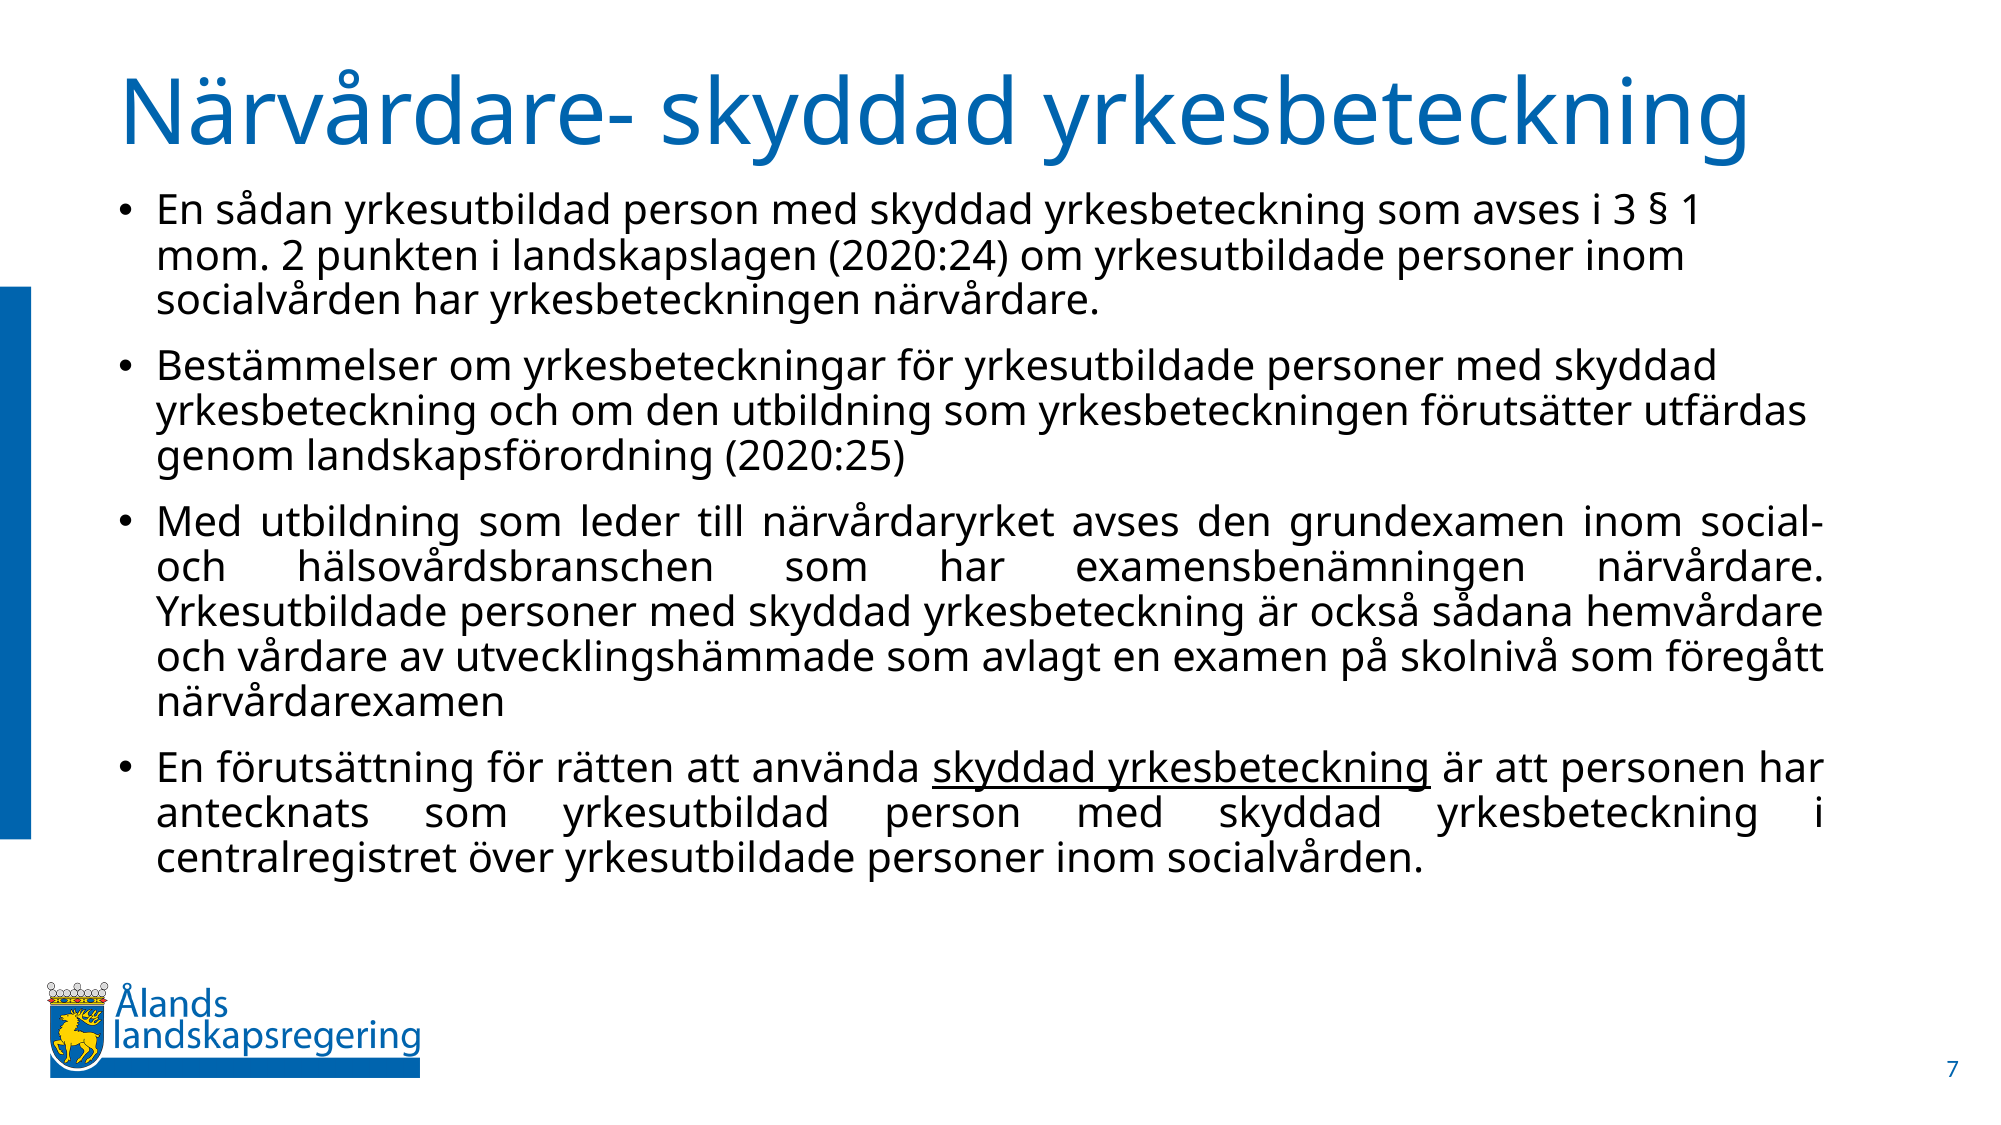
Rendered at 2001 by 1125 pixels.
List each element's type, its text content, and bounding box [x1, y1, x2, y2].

list En sådan yrkesutbildad person med skyddad yrkesbeteckning som avses i 3 § 1 mom. 2 punkten i landskapslagen (2020:24) om yrkesutbildade personer inom socialvården har yrkesbeteckningen närvårdare. Bestämmelser om yrkesbeteckningar för yrkesutbildade personer med skyddad yrkesbeteckning och om den utbildning som yrkesbeteckningen förutsätter utfärdas genom landskapsförordning (2020:25) Med utbildning som leder till närvårdaryrket avses den grundexamen inom social- och hälsovårdsbranschen som har examensbenämningen närvårdare. Yrkesutbildade personer med skyddad yrkesbeteckning är också sådana hemvårdare och vårdare av utvecklingshämmade som avlagt en examen på skolnivå som föregått närvårdarexamen En förutsättning för rätten att använda skyddad yrkesbeteckning är att personen har antecknats som yrkesutbildad person med skyddad yrkesbeteckning i centralregistret över yrkesutbildade personer inom socialvården. [118, 188, 1825, 922]
slide_number 7 [1869, 1053, 1959, 1083]
title Närvårdare- skyddad yrkesbeteckning [118, 64, 1825, 188]
picture [47, 980, 420, 1078]
